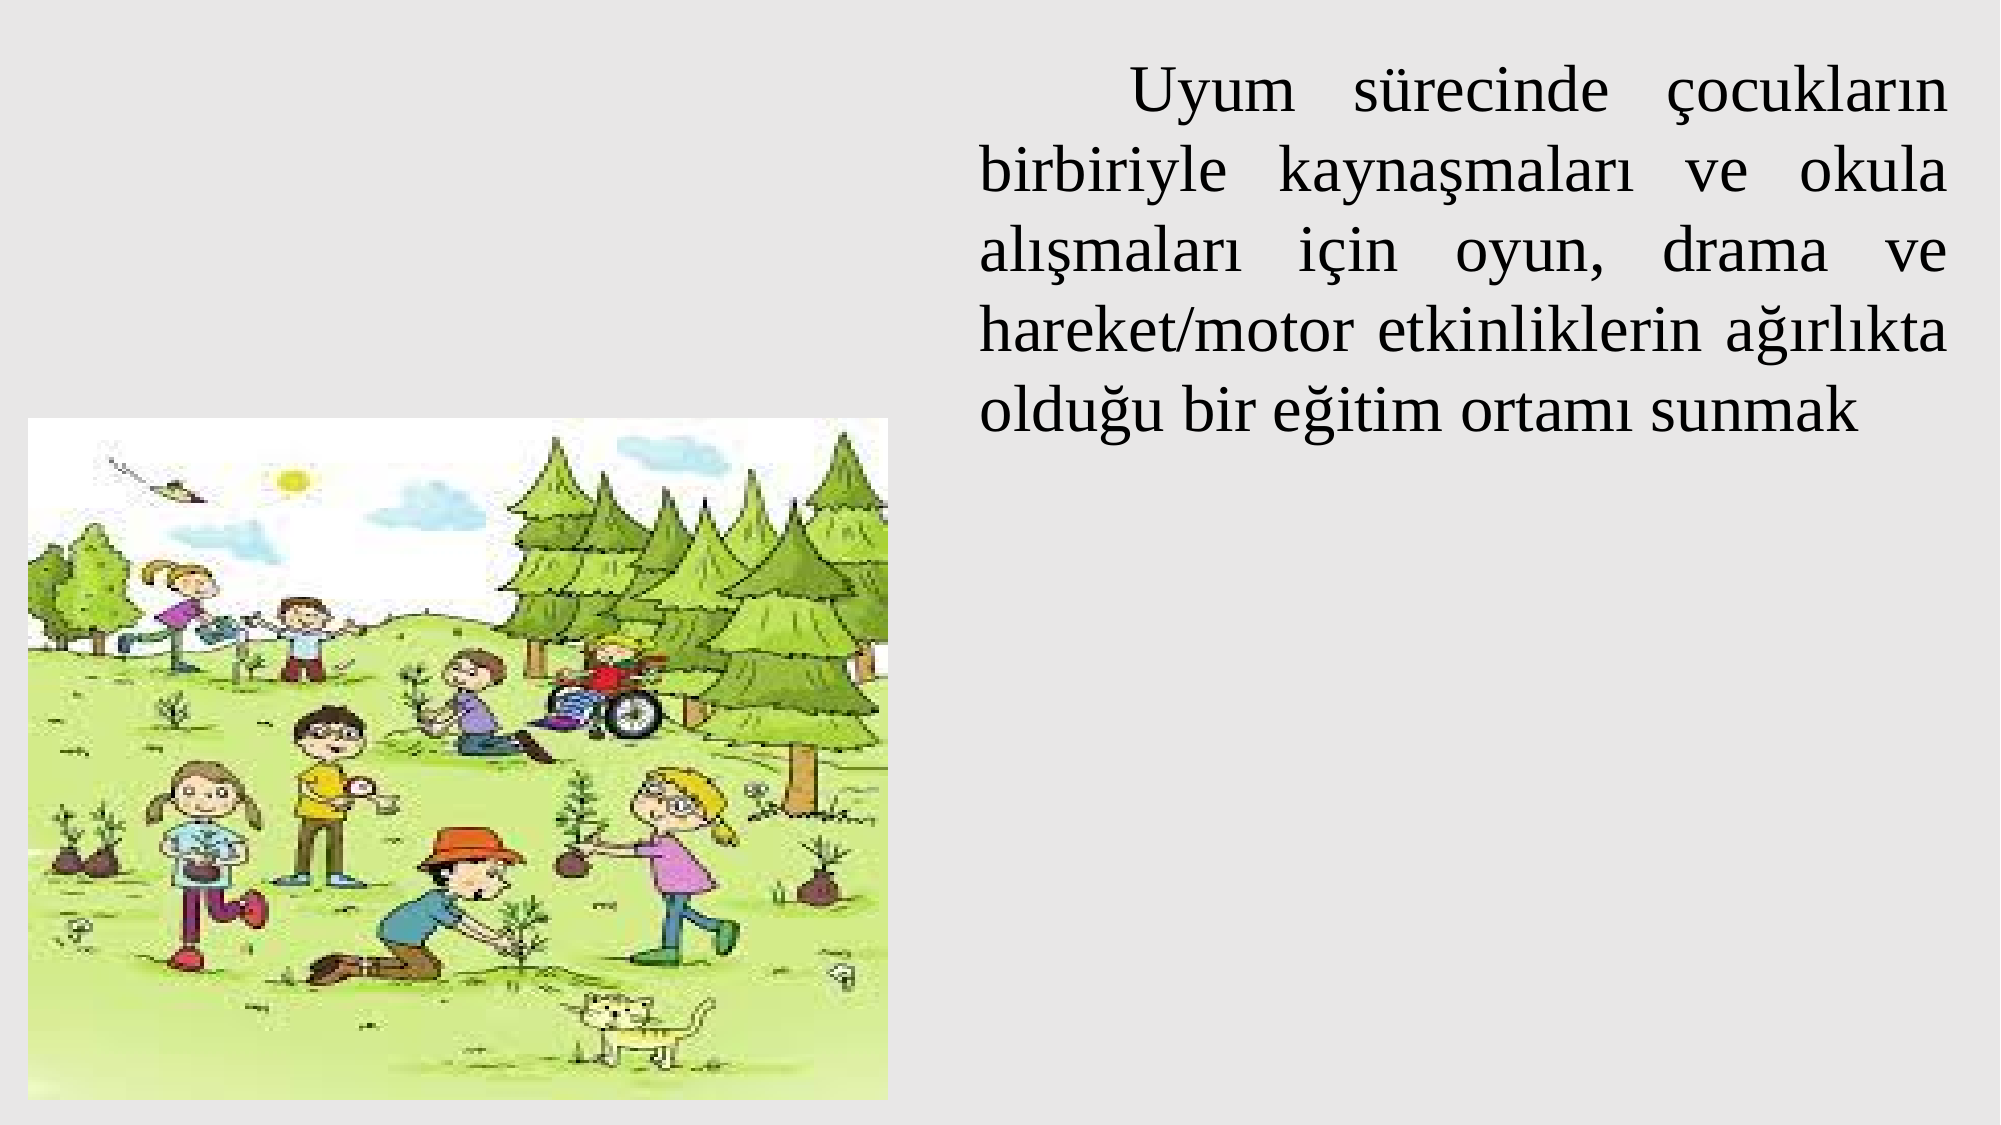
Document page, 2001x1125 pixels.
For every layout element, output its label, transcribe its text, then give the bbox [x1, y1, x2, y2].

picture [28, 418, 888, 1100]
text_box Uyum sürecinde çocukların birbiriyle kaynaşmaları ve okula alışmaları için oyun, drama ve hareket/motor etkinliklerin ağırlıkta olduğu bir eğitim ortamı sunmak [965, 37, 1965, 452]
